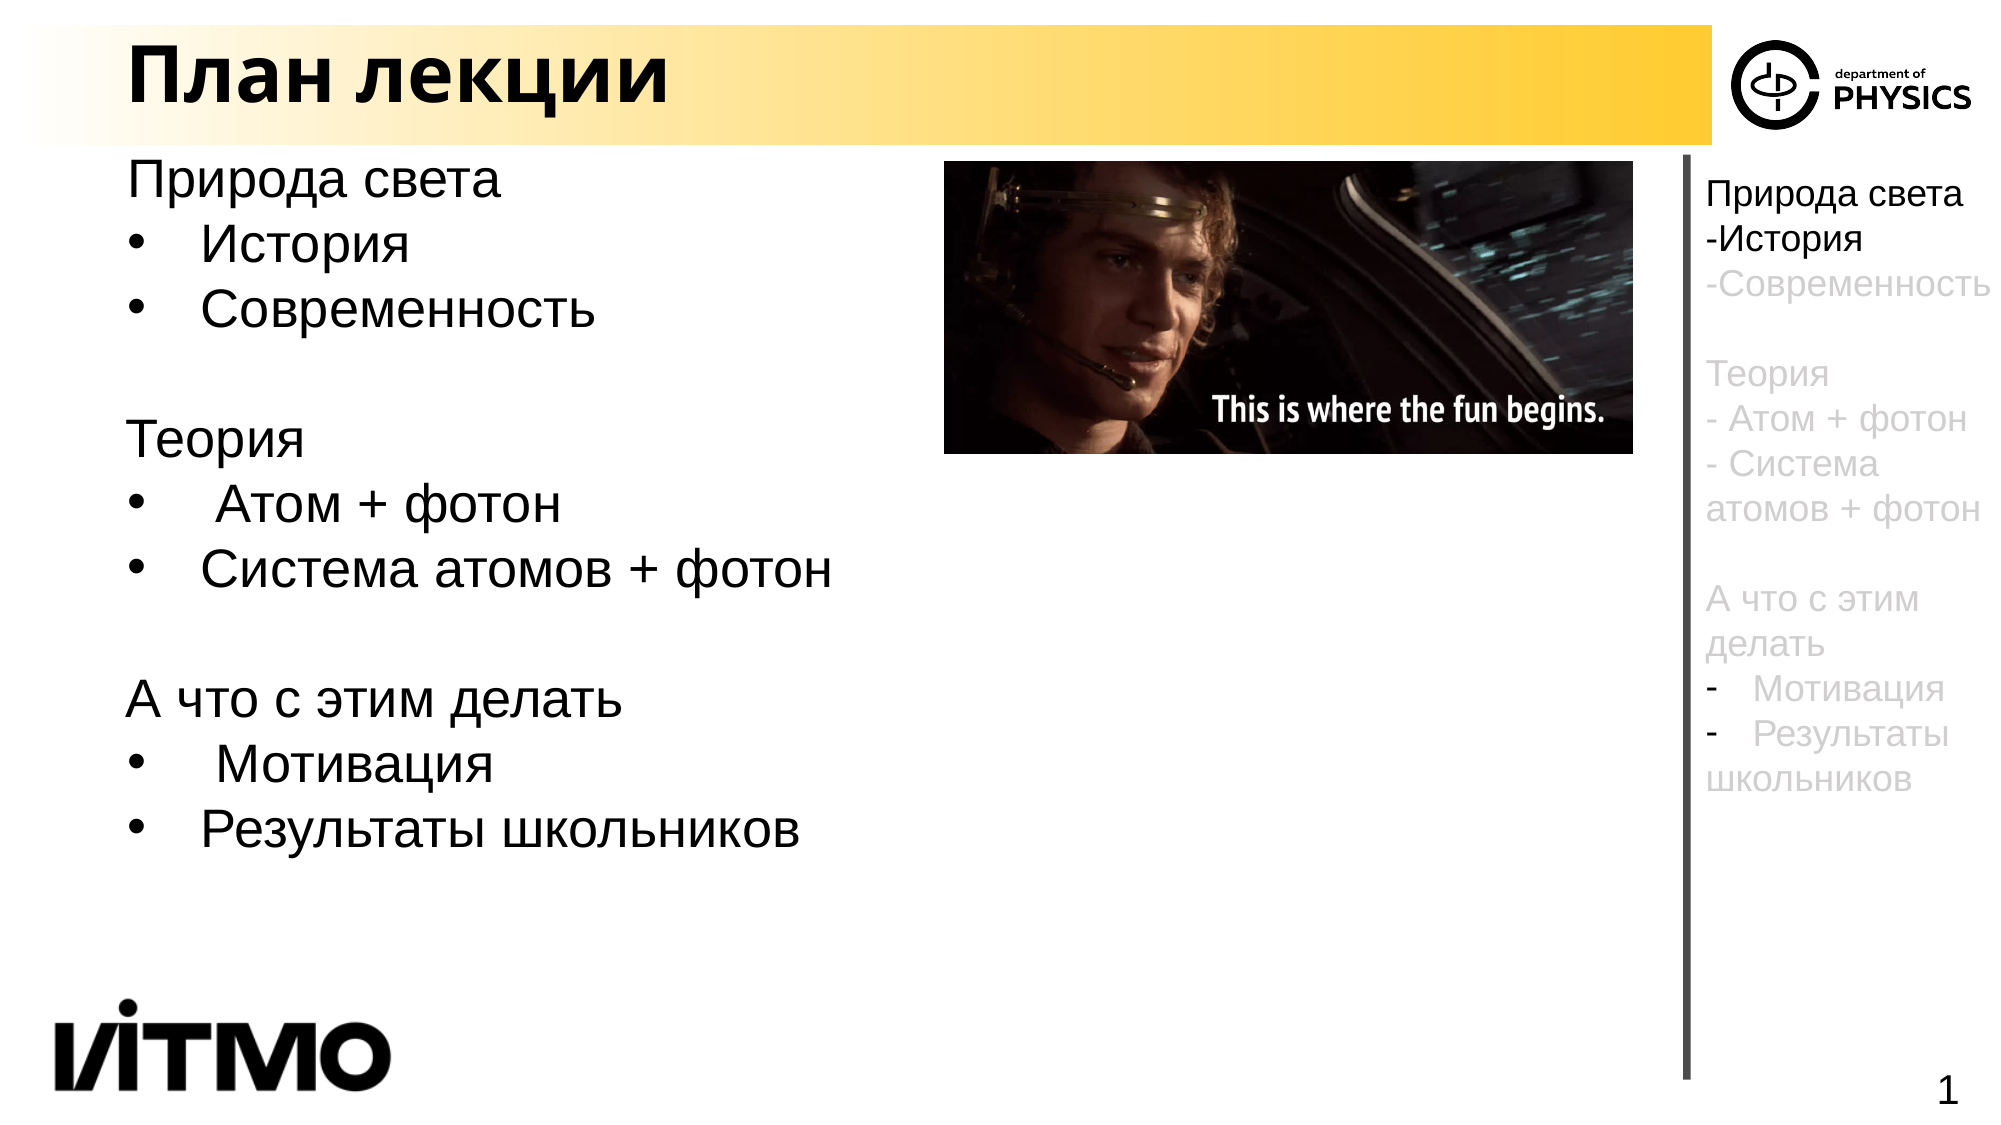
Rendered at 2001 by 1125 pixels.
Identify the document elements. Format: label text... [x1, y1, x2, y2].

text_box [18, 25, 1712, 145]
picture [39, 972, 408, 1119]
slide_number 1 [1524, 1057, 1975, 1118]
text_box Природа света -История -Современность Теория - Атом + фотон - Система атомов + фотон А что с этим делать Мотивация Результаты школьников [1690, 161, 2000, 964]
picture [944, 160, 1634, 454]
text_box [1683, 154, 1691, 1080]
picture [1730, 40, 1971, 130]
text_box Природа света История Современность Теория Атом + фотон Система атомов + фотон А что с этим делать Мотивация Результаты школьников [110, 136, 1511, 936]
text_box План лекции [110, 15, 1243, 126]
